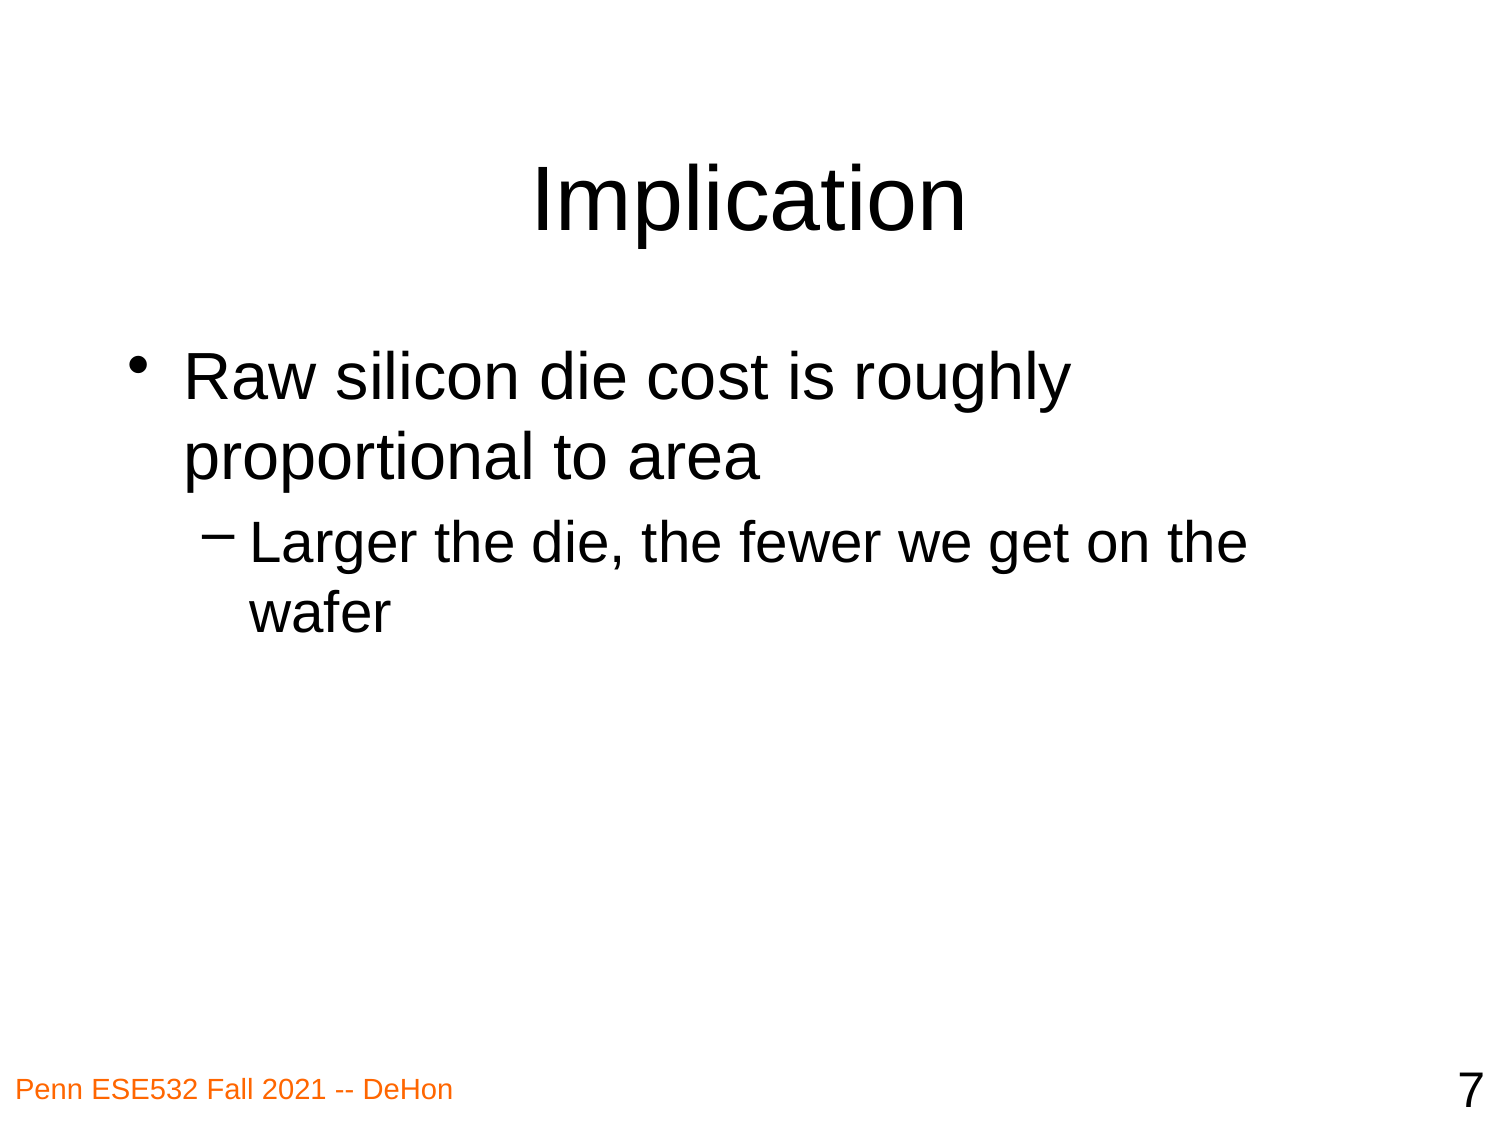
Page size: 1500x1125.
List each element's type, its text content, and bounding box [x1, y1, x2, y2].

list Raw silicon die cost is roughly proportional to area Larger the die, the fewer we get on the wafer [112, 324, 1388, 1001]
title Implication [112, 99, 1388, 288]
slide_number Penn ESE532 Fall 2021 -- DeHon [0, 1062, 576, 1125]
slide_number 7 [1187, 1049, 1500, 1125]
